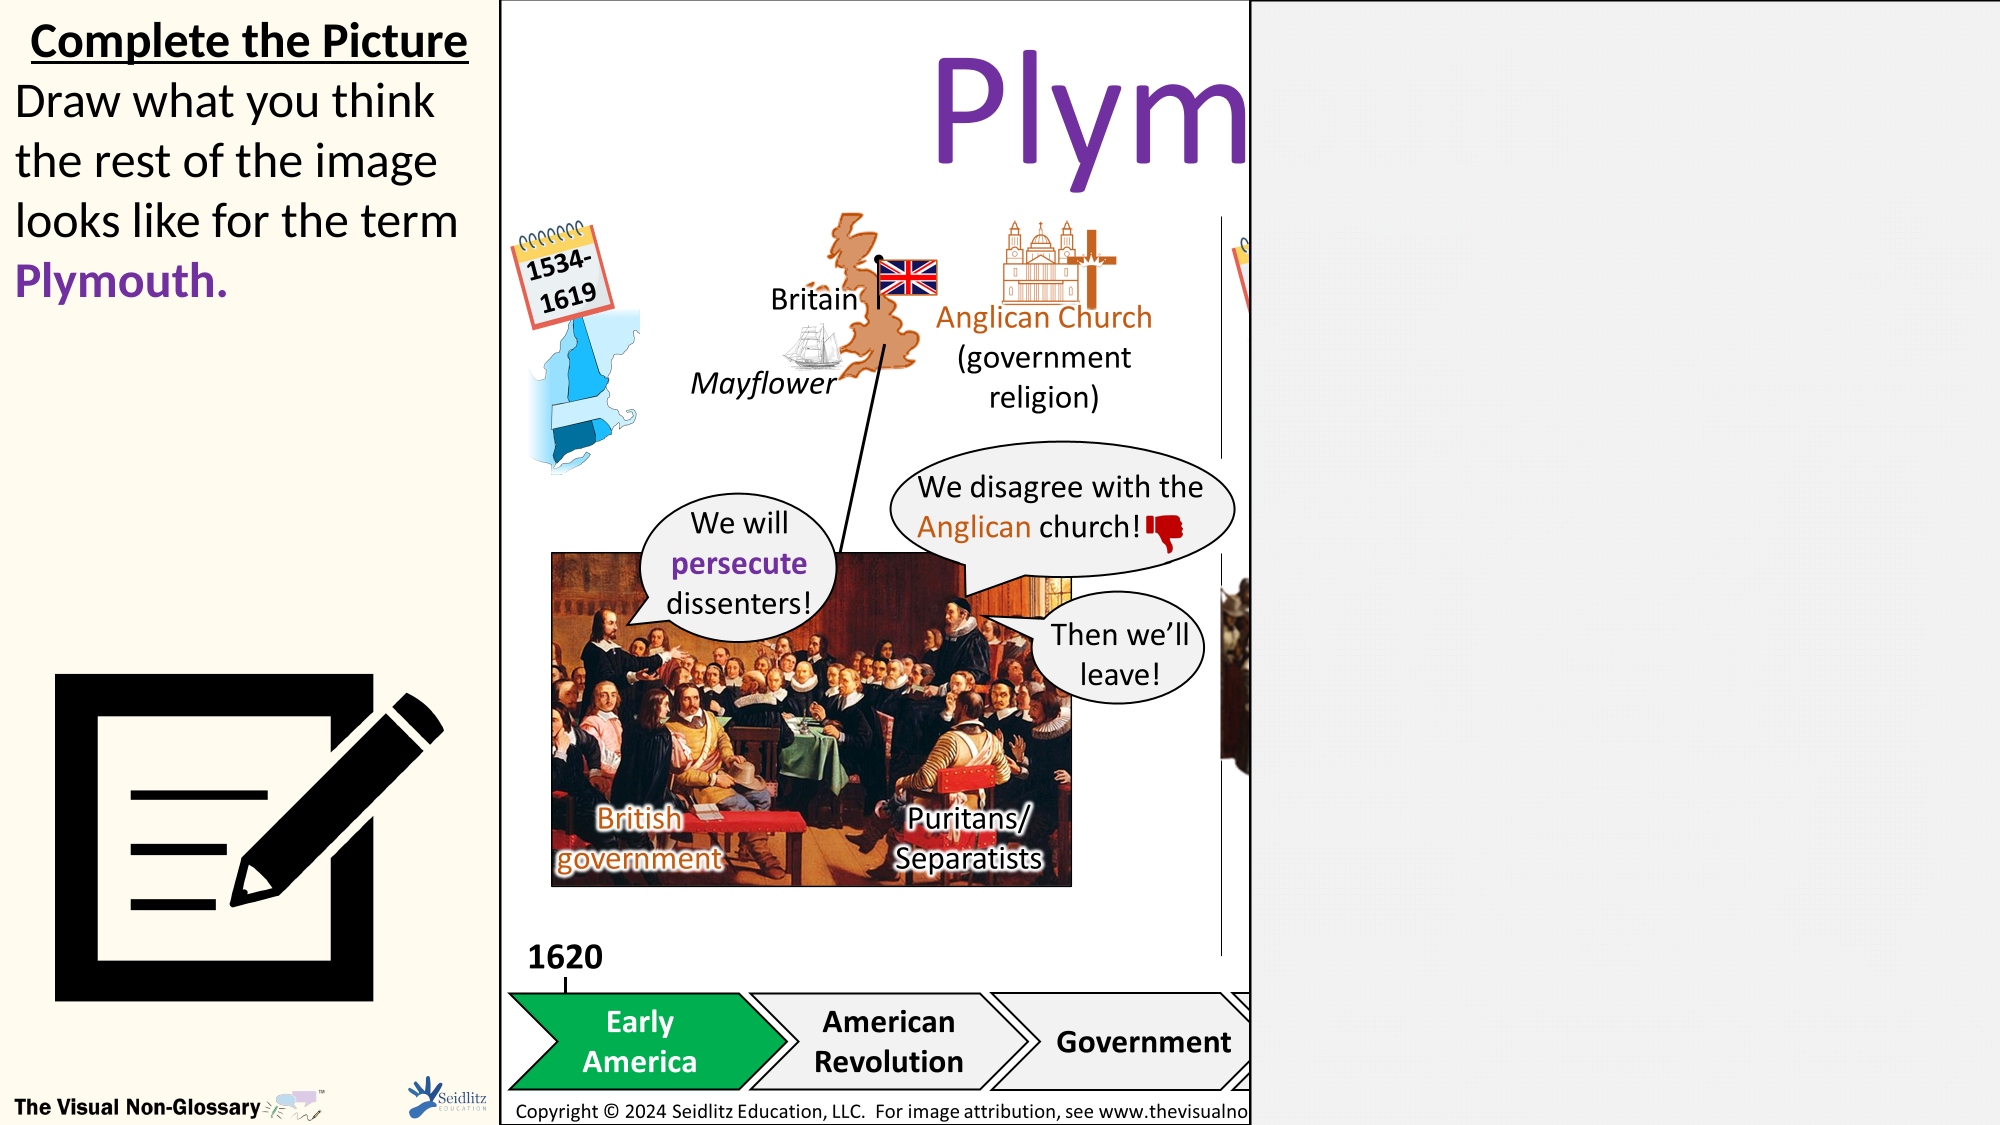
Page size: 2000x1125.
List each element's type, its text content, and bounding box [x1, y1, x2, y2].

picture [55, 643, 445, 1033]
picture [403, 1073, 495, 1125]
picture [499, 0, 2000, 1125]
picture [0, 1084, 328, 1125]
text_box Draw what you think the rest of the image looks like for the term Plymouth. [0, 59, 494, 315]
text_box Complete the Picture [15, 0, 484, 59]
